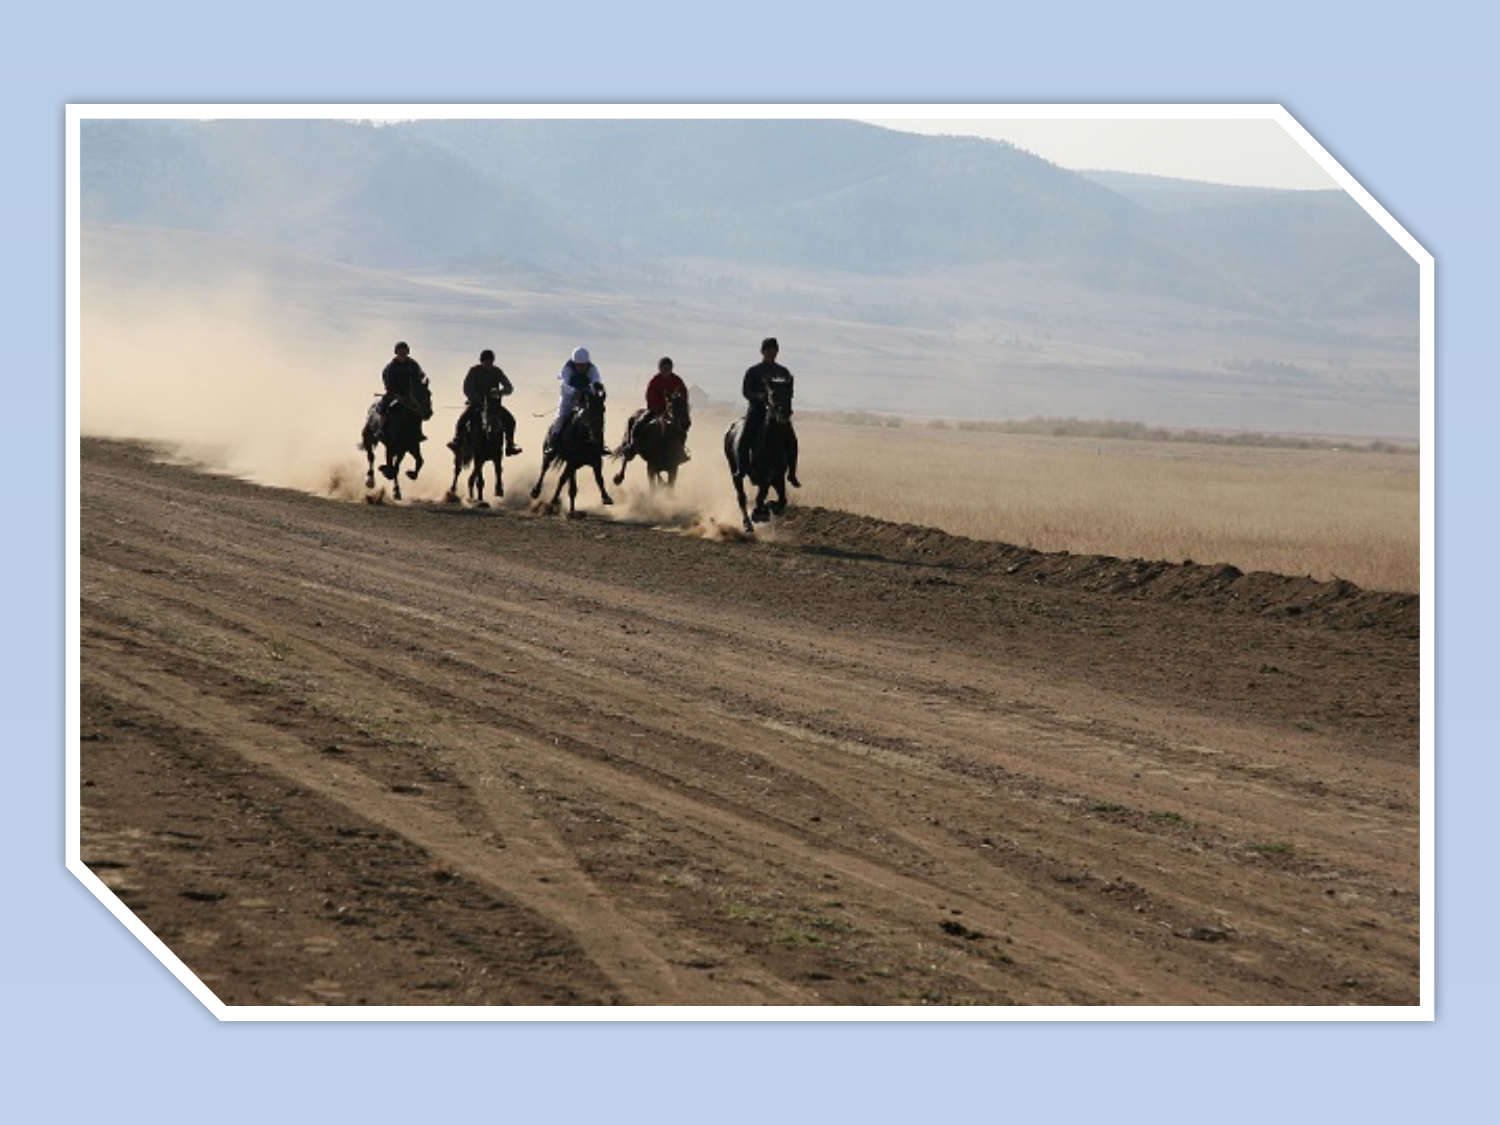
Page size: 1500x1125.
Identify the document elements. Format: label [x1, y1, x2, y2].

picture [72, 111, 1428, 1014]
